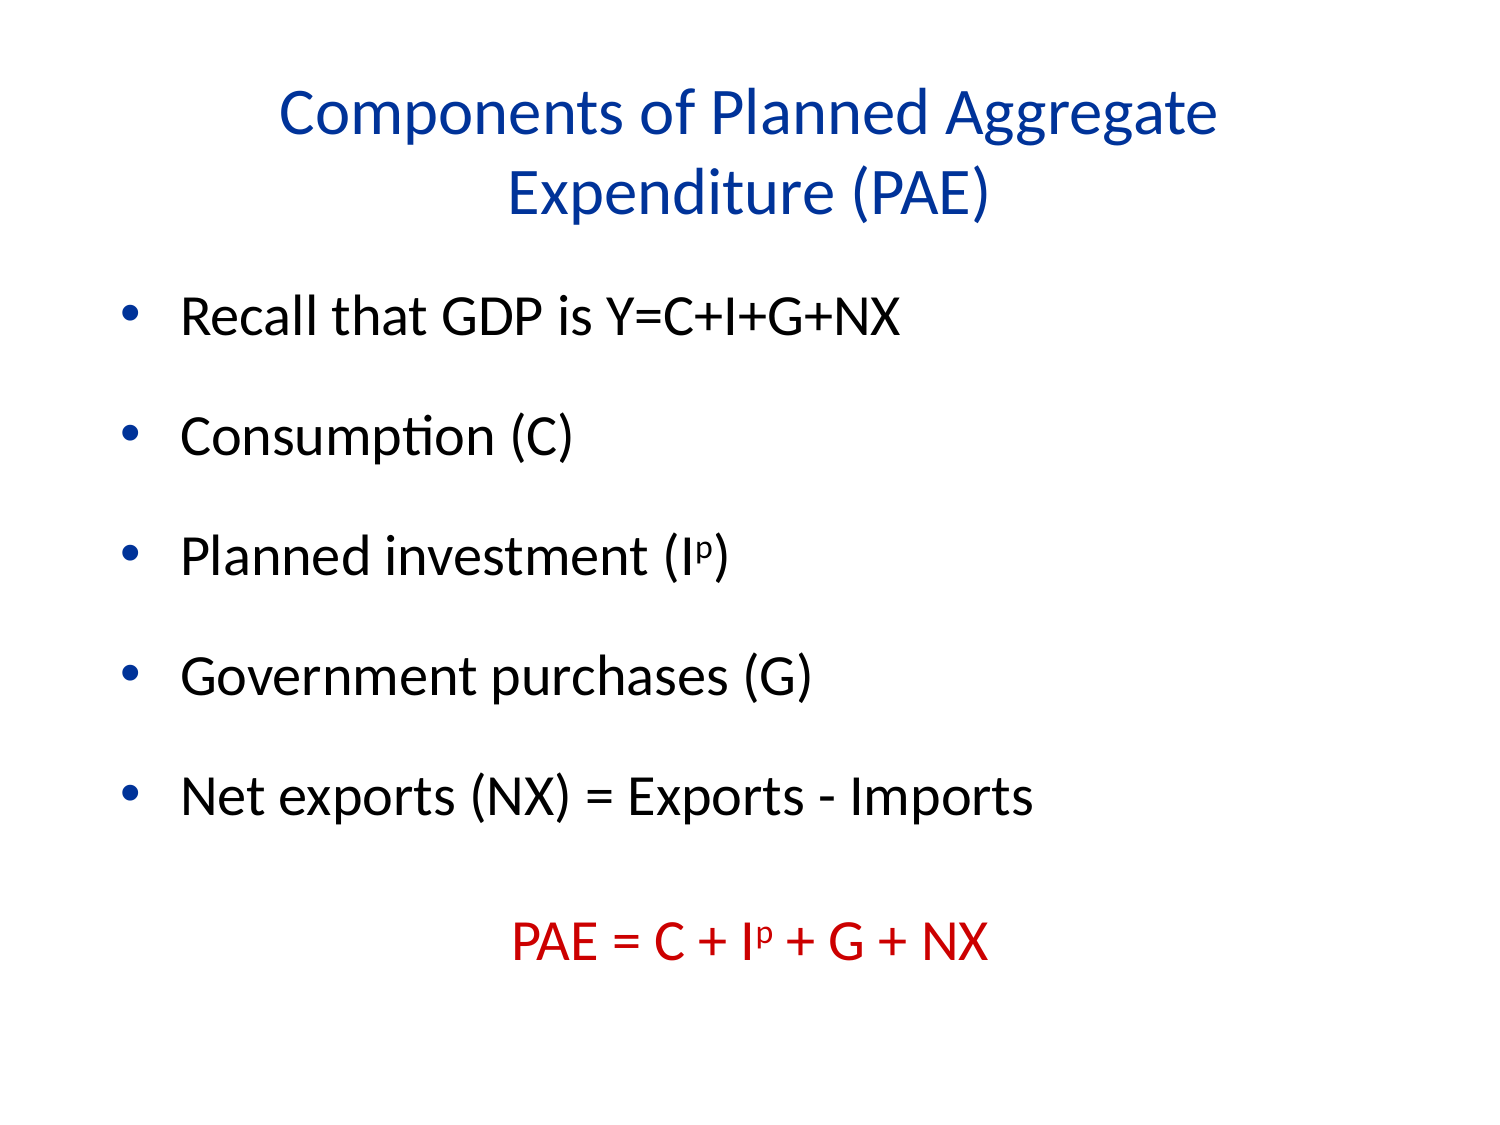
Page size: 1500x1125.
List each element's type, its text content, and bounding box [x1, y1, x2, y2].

list Components of Planned Aggregate Expenditure (PAE) Recall that GDP is Y=C+I+G+NX Consumption (C) Planned investment (Ip) Government purchases (G) Net exports (NX) = Exports - Imports PAE = C + Ip + G + NX [105, 67, 1395, 1058]
